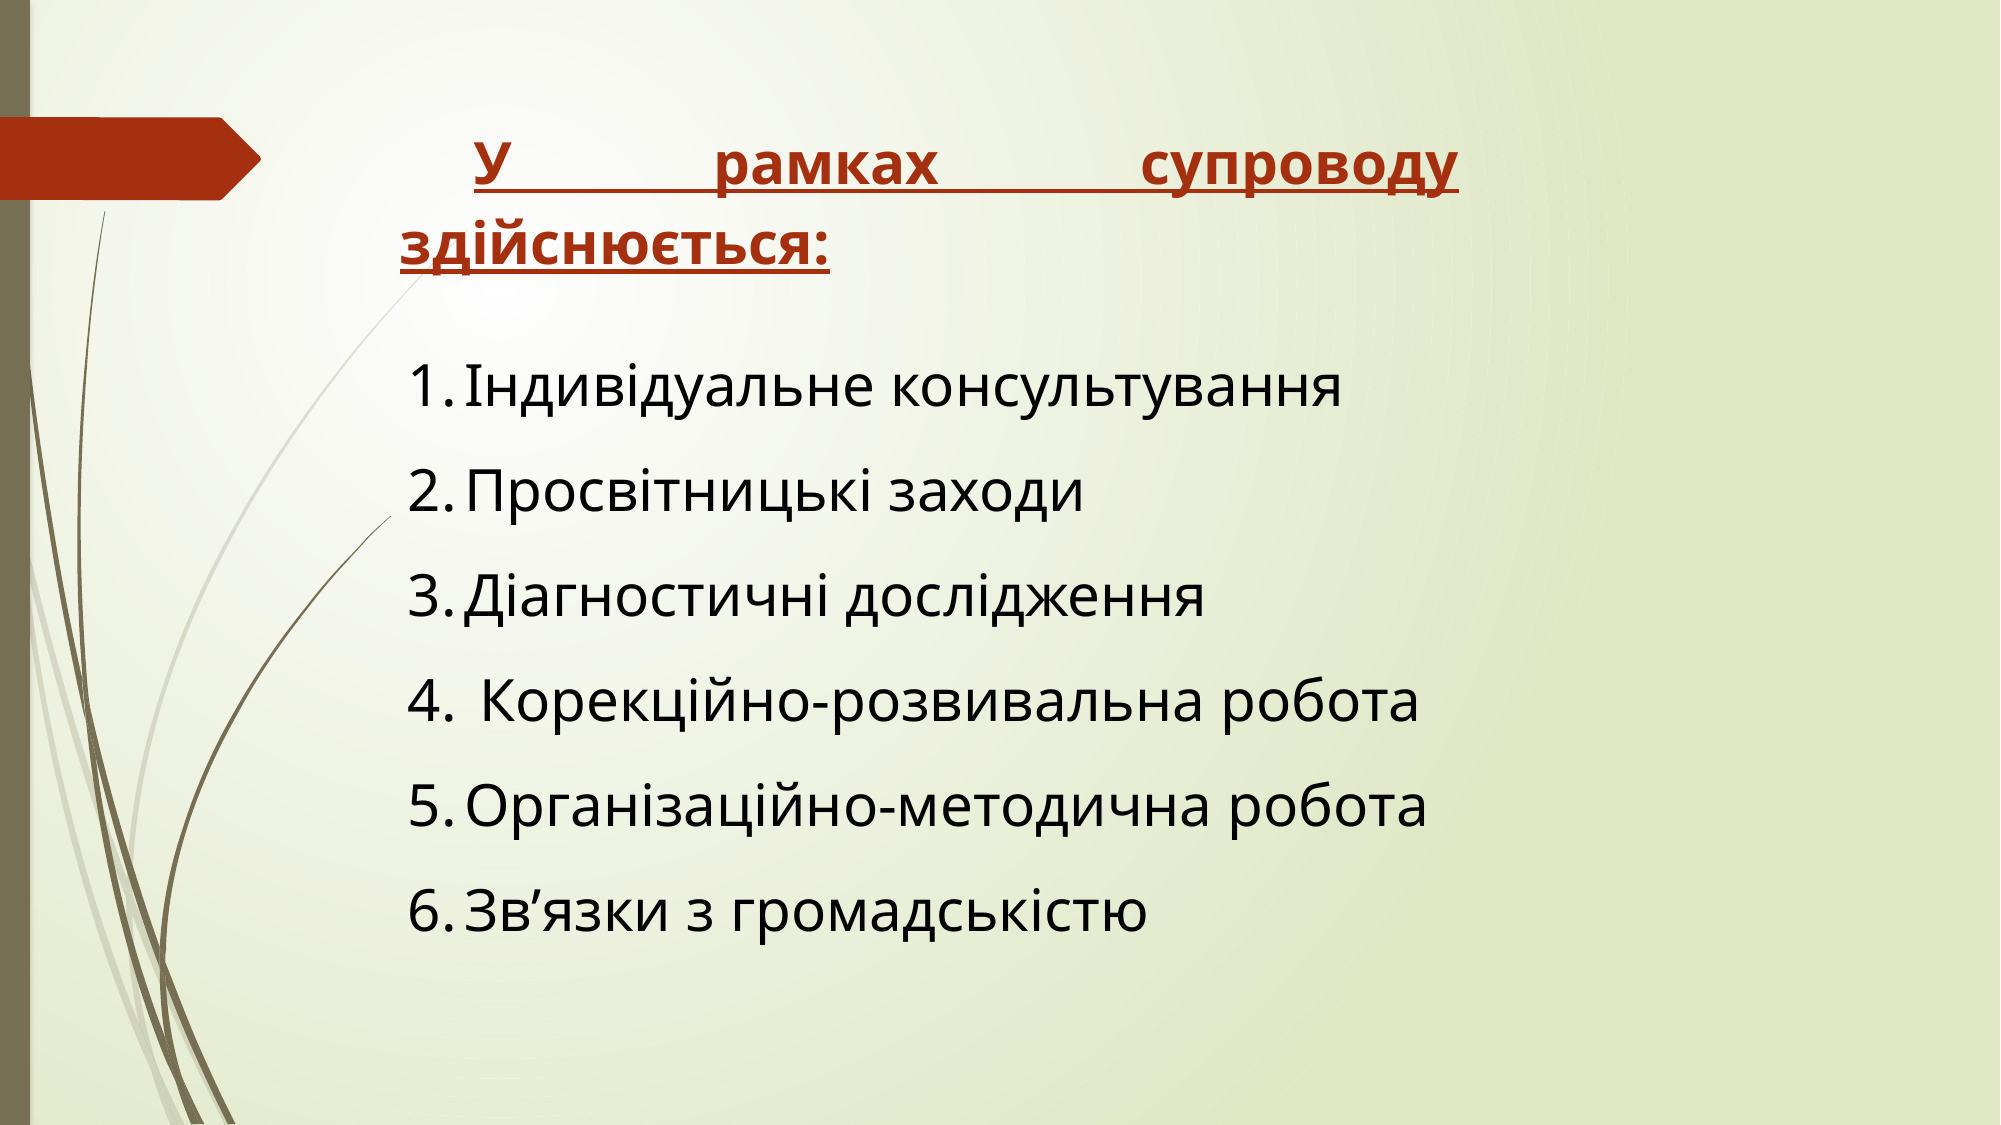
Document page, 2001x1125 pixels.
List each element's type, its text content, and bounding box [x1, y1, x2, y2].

text_box Індивідуальне консультування Просвітницькі заходи Діагностичні дослідження Корекційно-розвивальна робота Організаційно-методична робота Зв’язки з громадськістю [393, 131, 1794, 951]
text_box У рамках супроводу здійснюється: [383, 108, 1476, 204]
